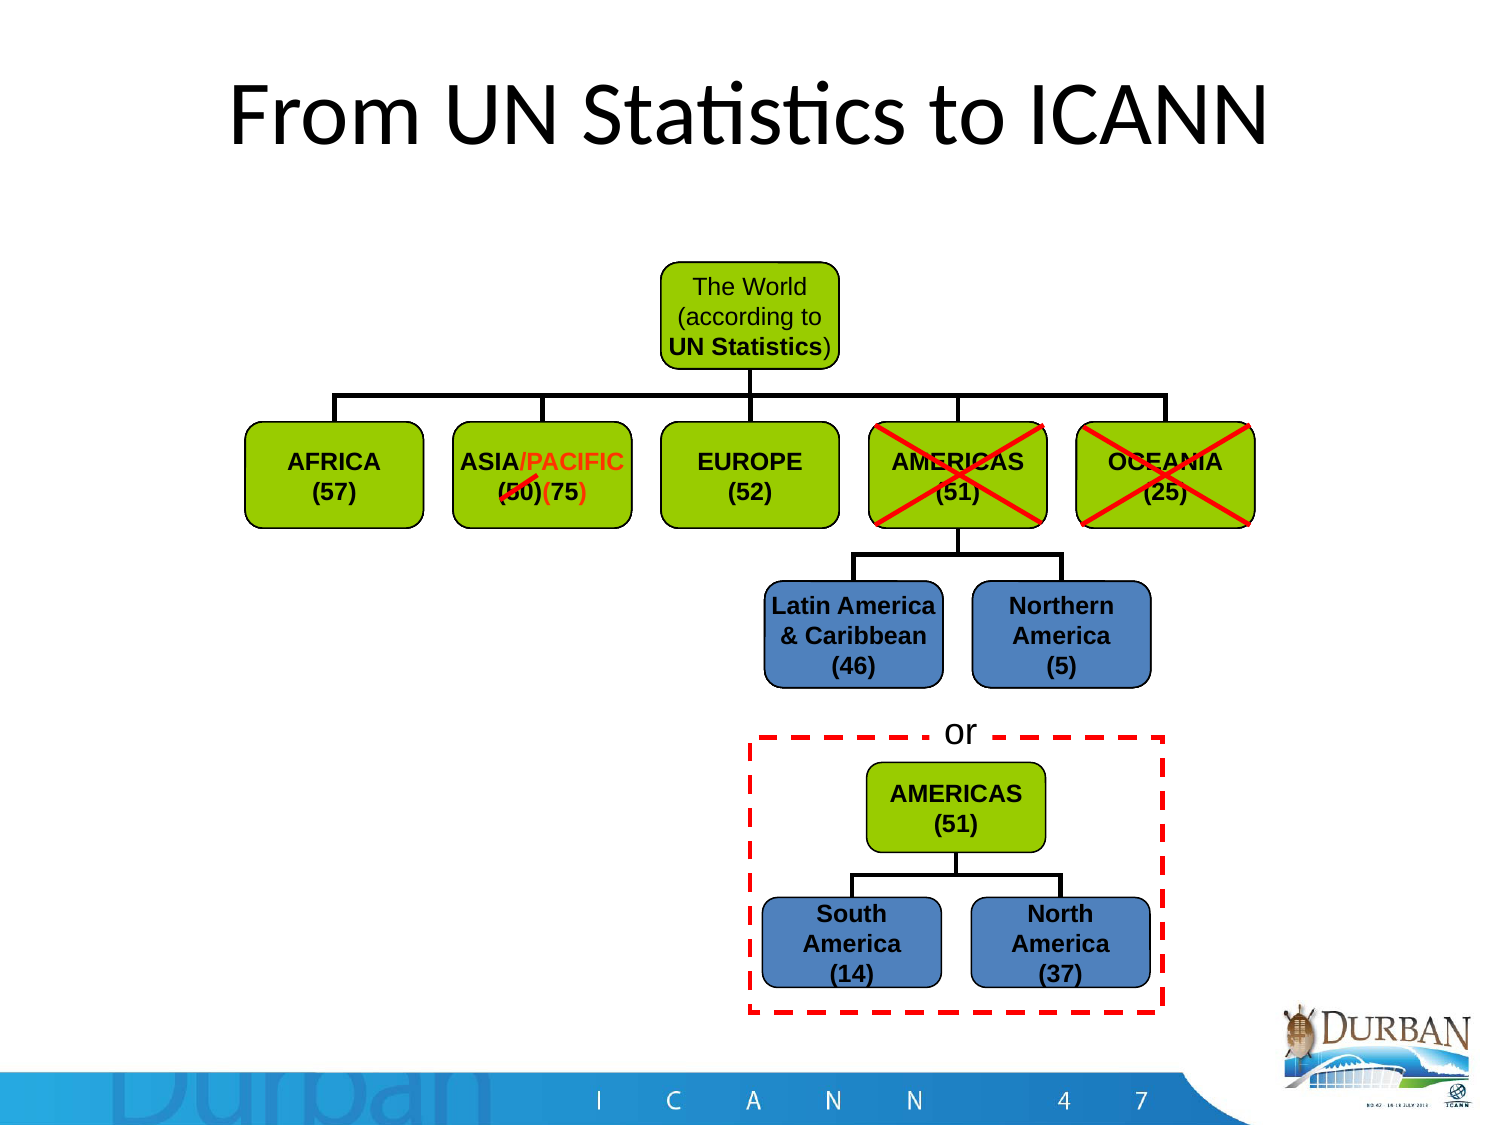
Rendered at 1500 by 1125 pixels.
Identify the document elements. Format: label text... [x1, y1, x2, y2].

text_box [37, 262, 1463, 688]
text_box or [929, 699, 993, 760]
title From UN Statistics to ICANN [75, 45, 1425, 233]
picture [0, 1000, 1481, 1125]
text_box [750, 737, 1163, 1013]
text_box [762, 762, 1151, 988]
